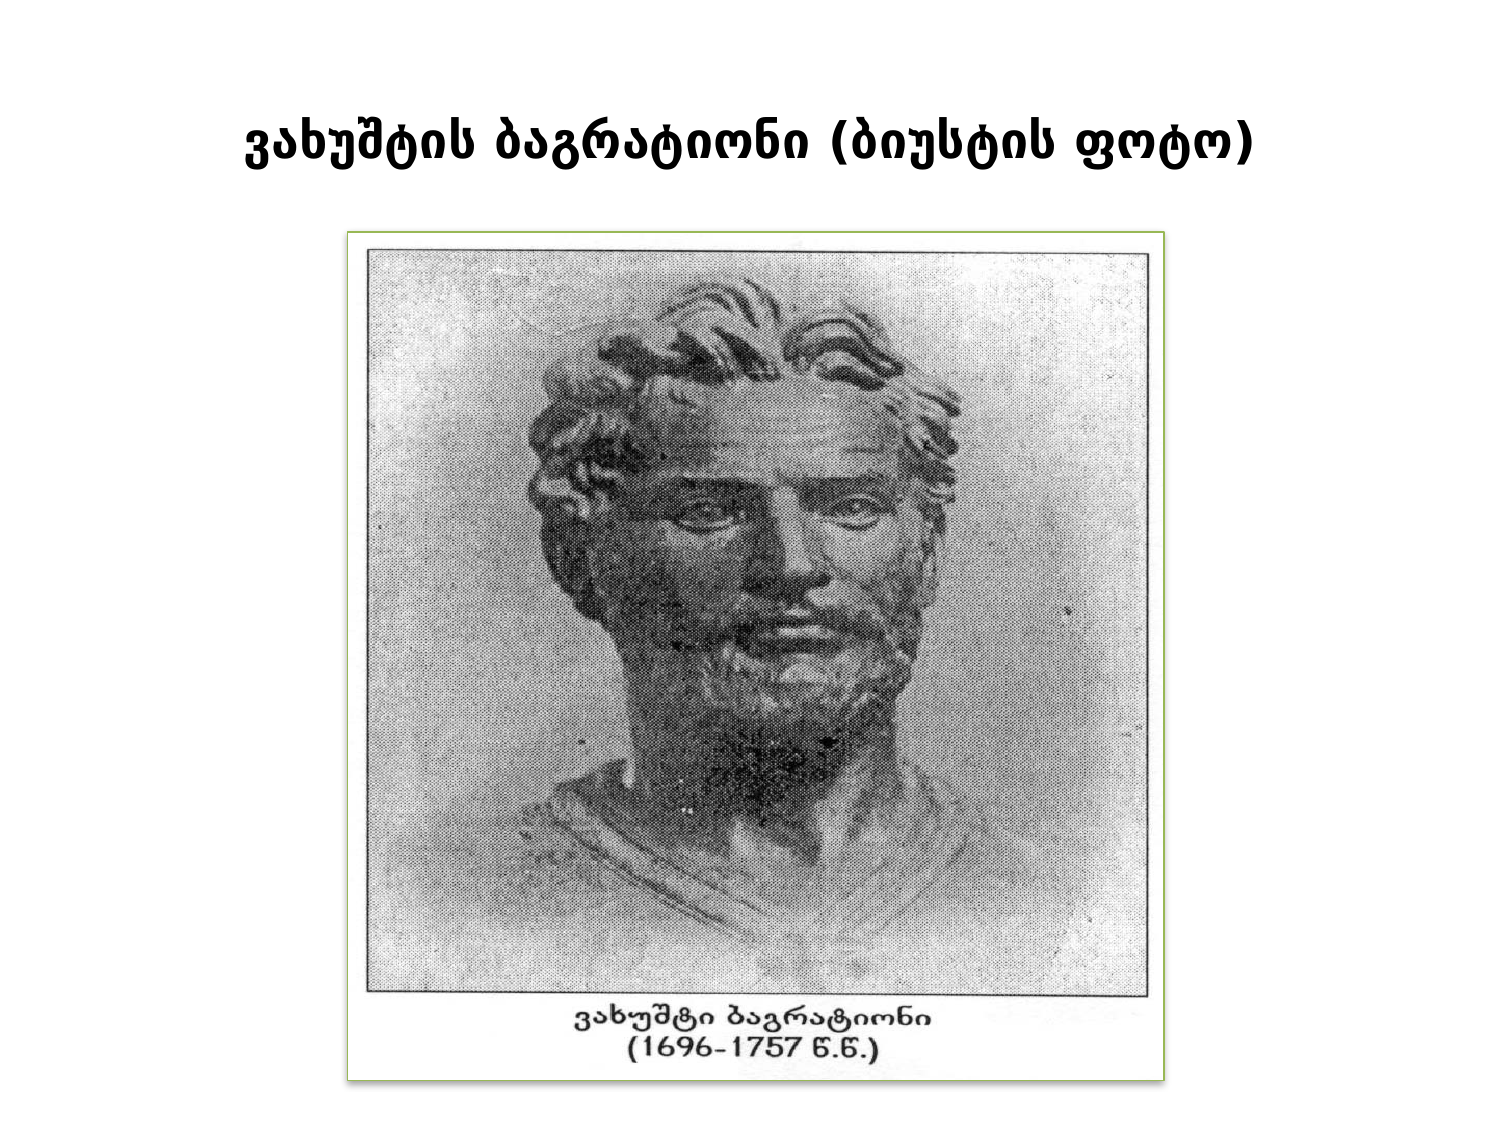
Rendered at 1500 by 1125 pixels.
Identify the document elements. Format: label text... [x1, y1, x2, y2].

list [348, 232, 1164, 1081]
title ვახუშტის ბაგრატიონი (ბიუსტის ფოტო) [75, 45, 1425, 233]
